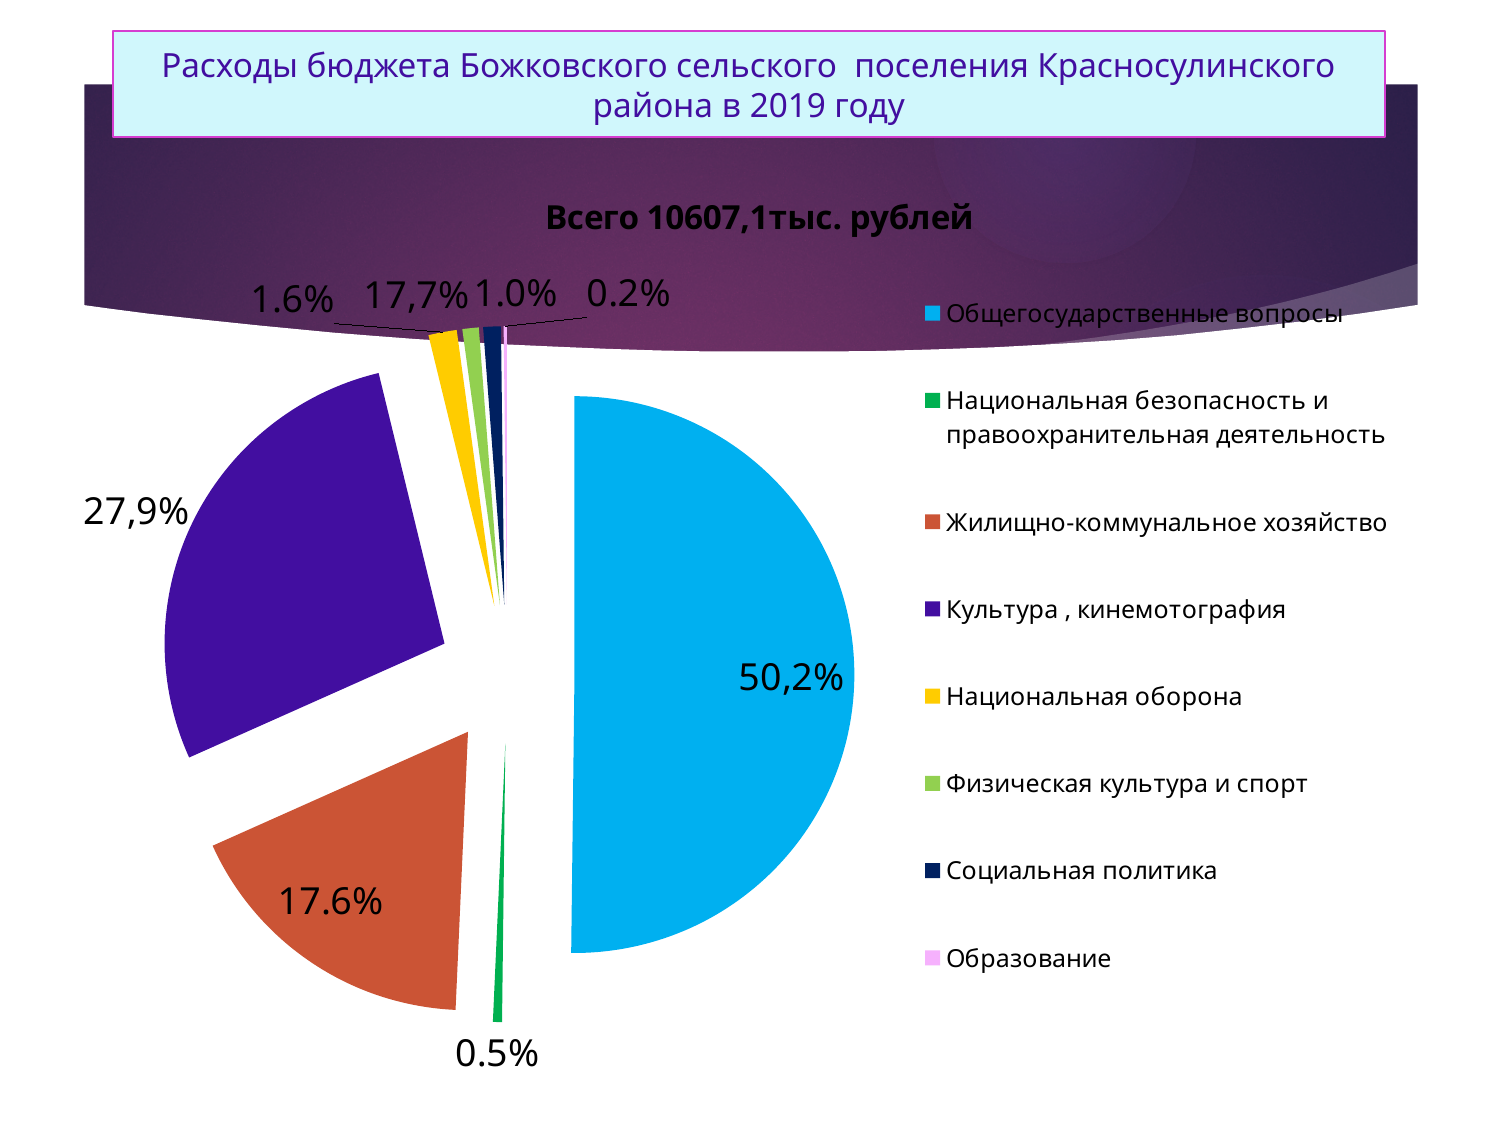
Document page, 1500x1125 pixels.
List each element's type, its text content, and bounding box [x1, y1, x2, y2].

title Расходы бюджета Божковского сельского поселения Красносулинского района в 2019 году [112, 30, 1386, 138]
chart [41, 172, 1459, 1083]
